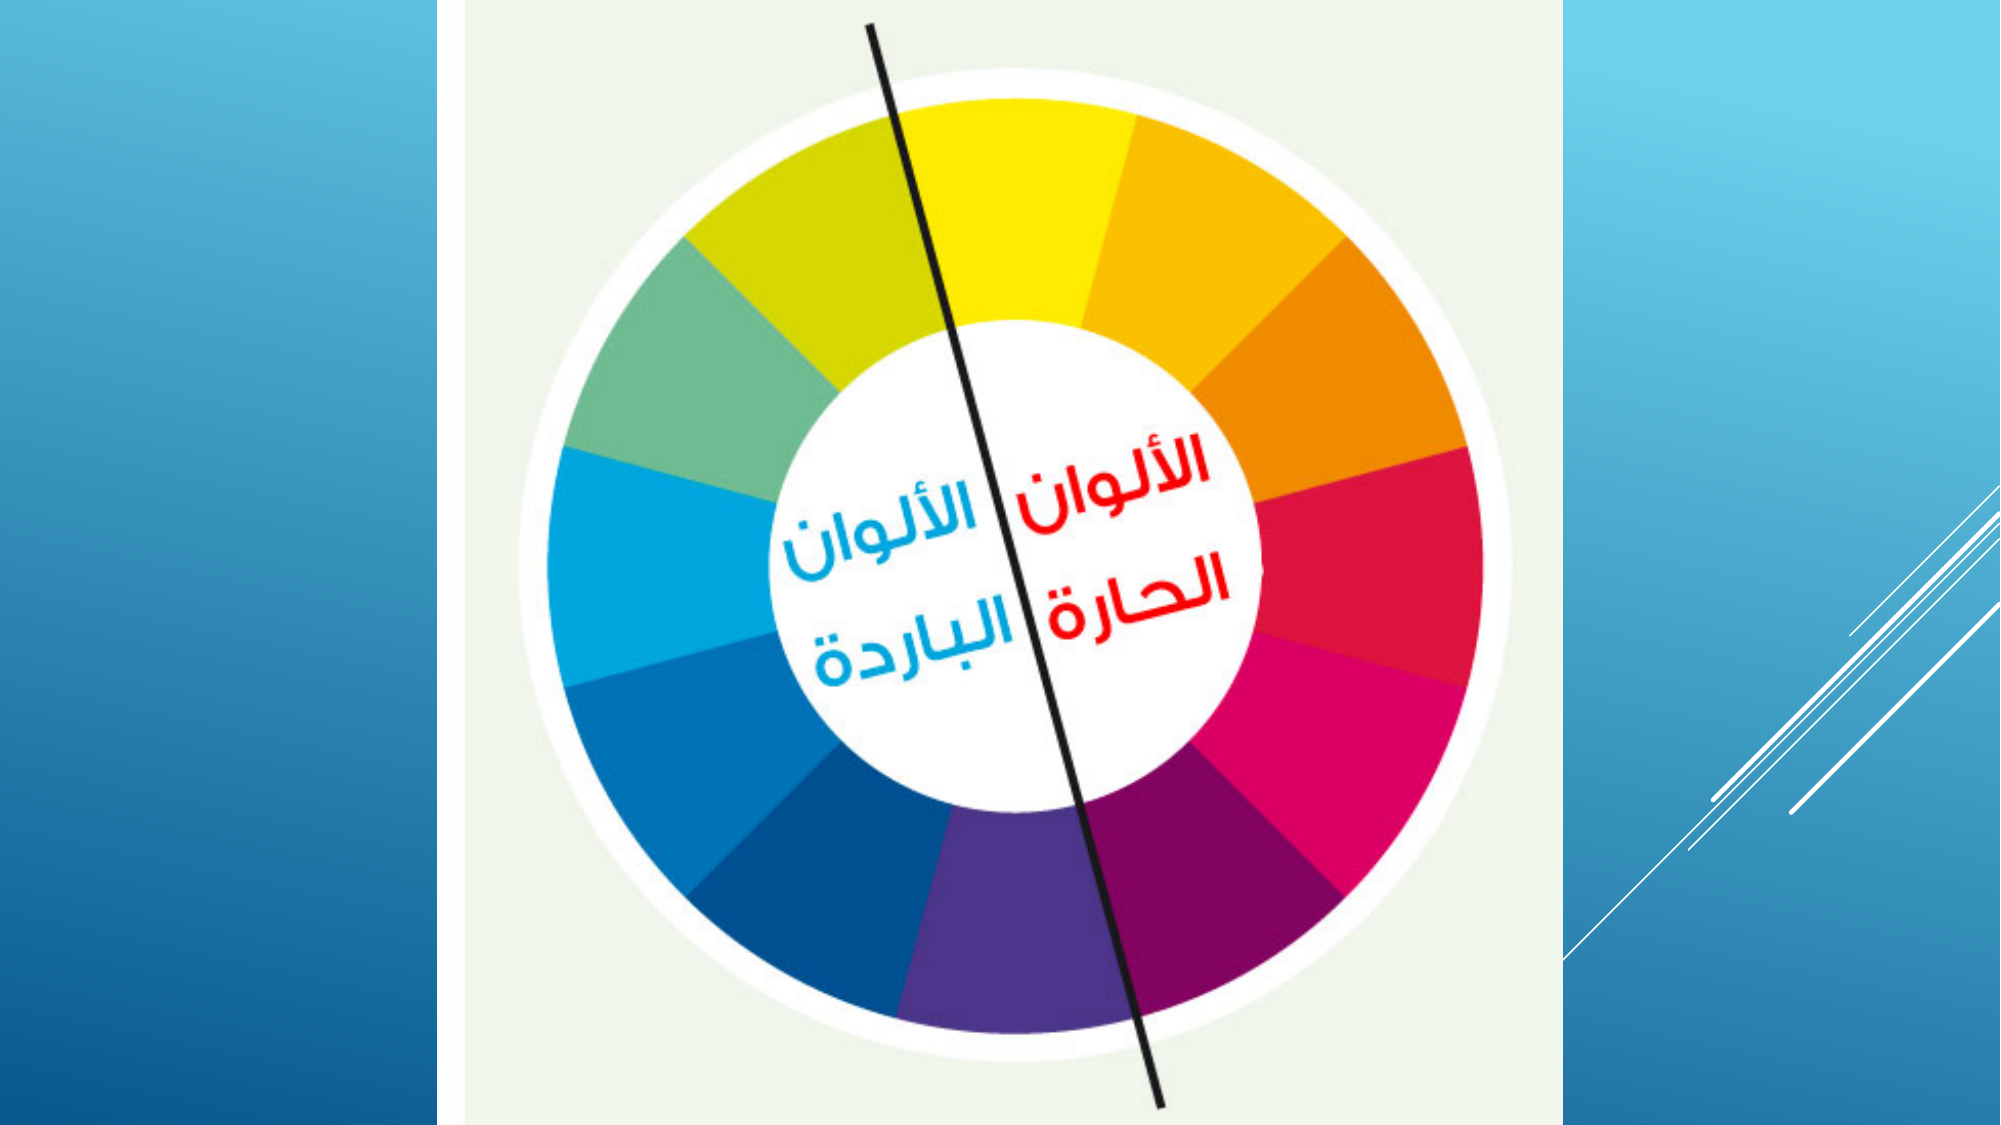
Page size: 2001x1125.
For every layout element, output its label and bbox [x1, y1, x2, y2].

picture [437, 0, 1563, 1125]
